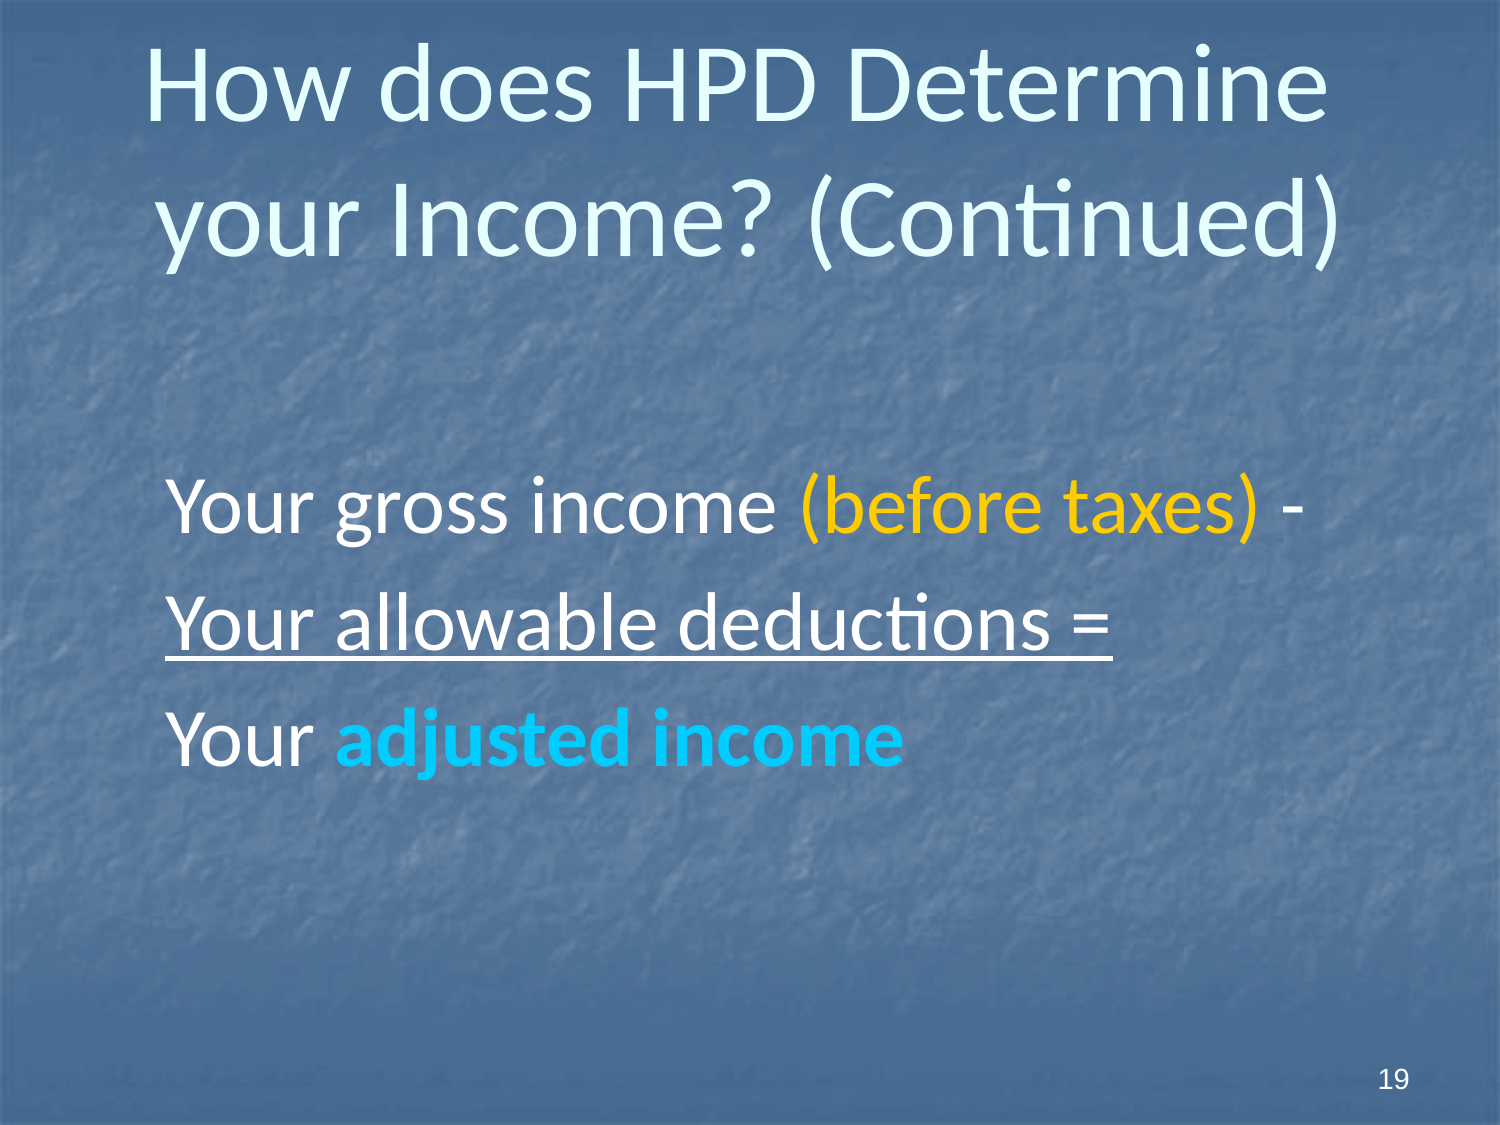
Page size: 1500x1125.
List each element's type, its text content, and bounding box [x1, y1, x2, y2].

list Your gross income (before taxes) - Your allowable deductions = Your adjusted income [149, 349, 1388, 1001]
title How does HPD Determine your Income? (Continued) [0, 0, 1500, 288]
slide_number 19 [1074, 1024, 1426, 1103]
